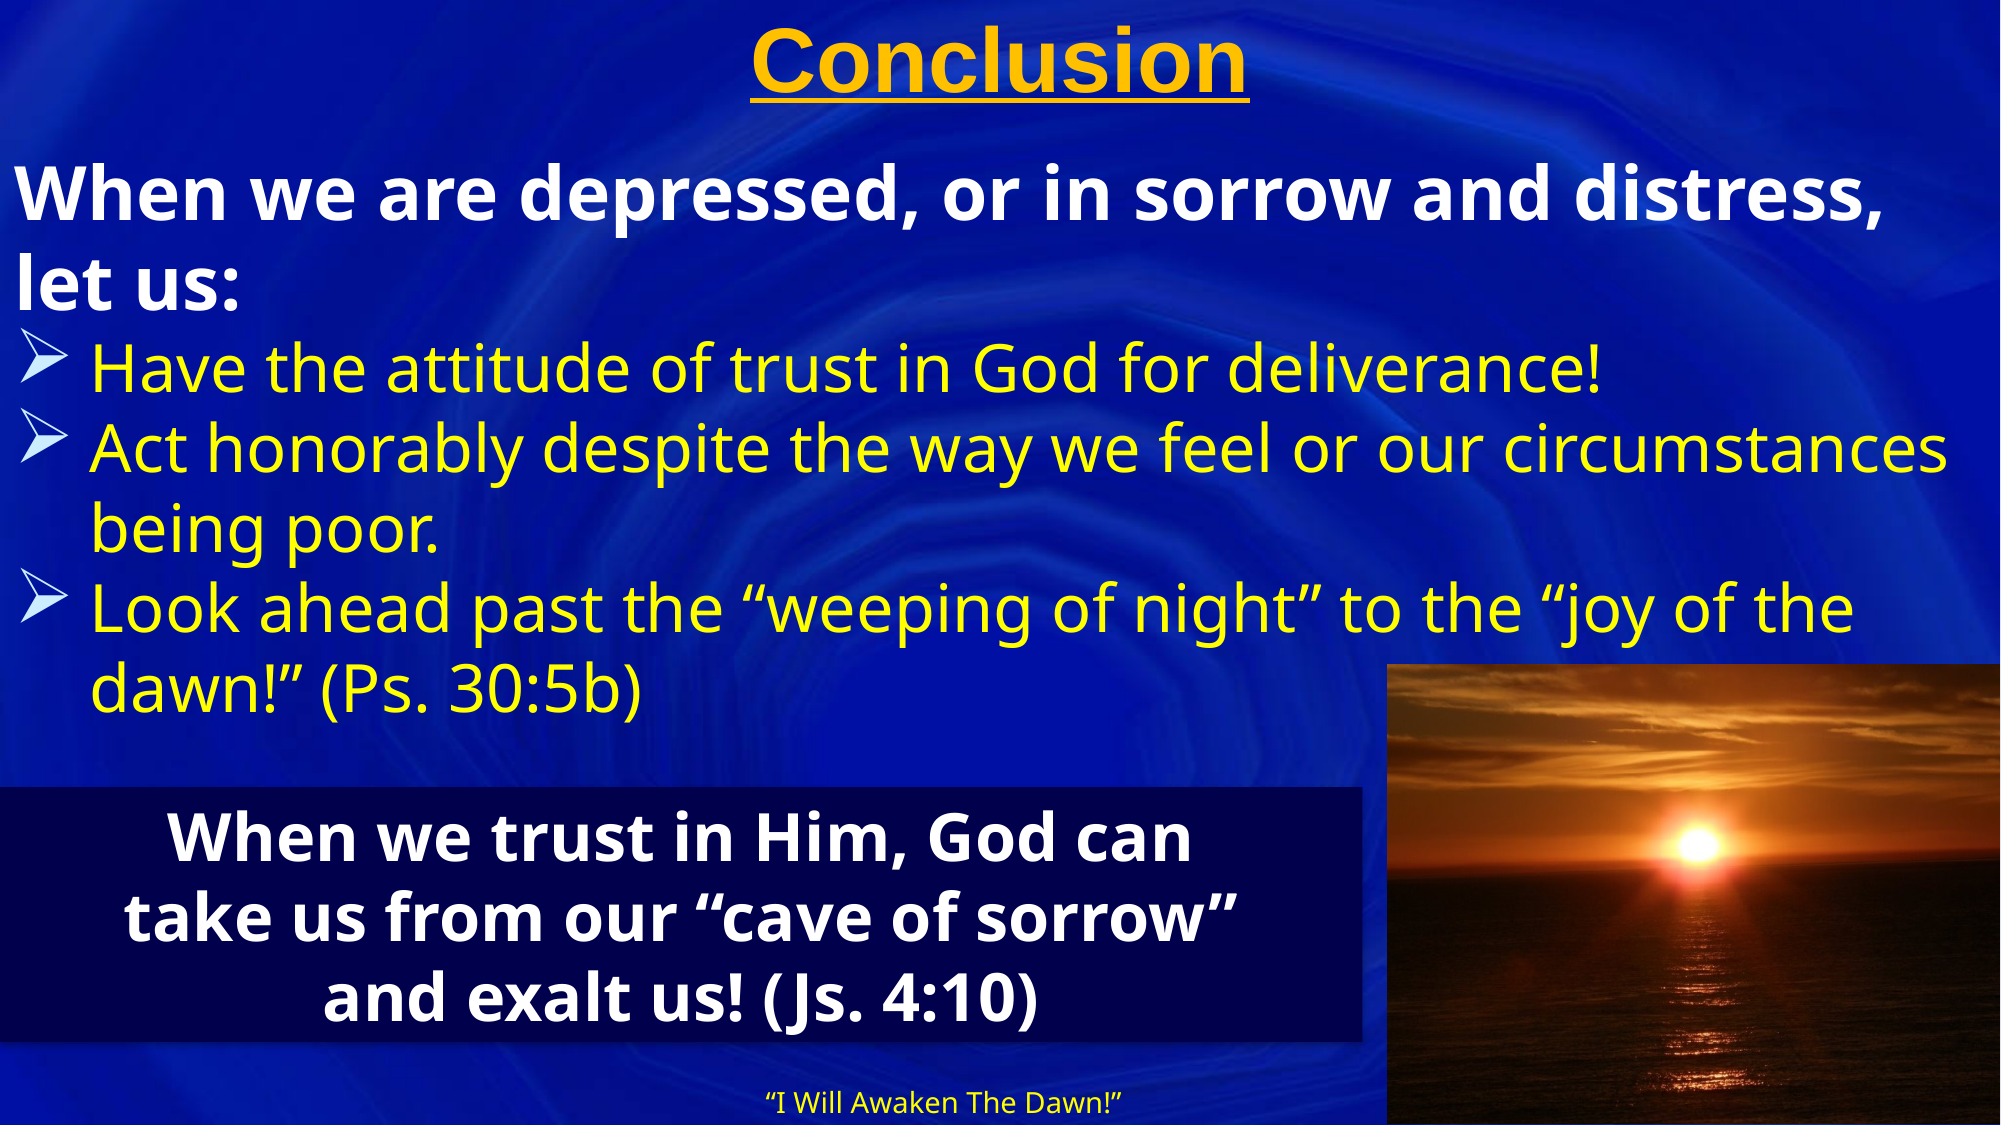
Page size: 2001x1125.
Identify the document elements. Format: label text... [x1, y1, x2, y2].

title Conclusion [0, 0, 2000, 113]
footer “I Will Awaken The Dawn!” [587, 1077, 1300, 1125]
text_box When we are depressed, or in sorrow and distress, let us: Have the attitude of trust in God for deliverance! Act honorably despite the way we feel or our circumstances being poor. Look ahead past the “weeping of night” to the “joy of the dawn!” (Ps. 30:5b) [0, 138, 2000, 733]
picture [0, 0, 2001, 1125]
text_box When we trust in Him, God can take us from our “cave of sorrow” and exalt us! (Js. 4:10) [0, 787, 1363, 1042]
